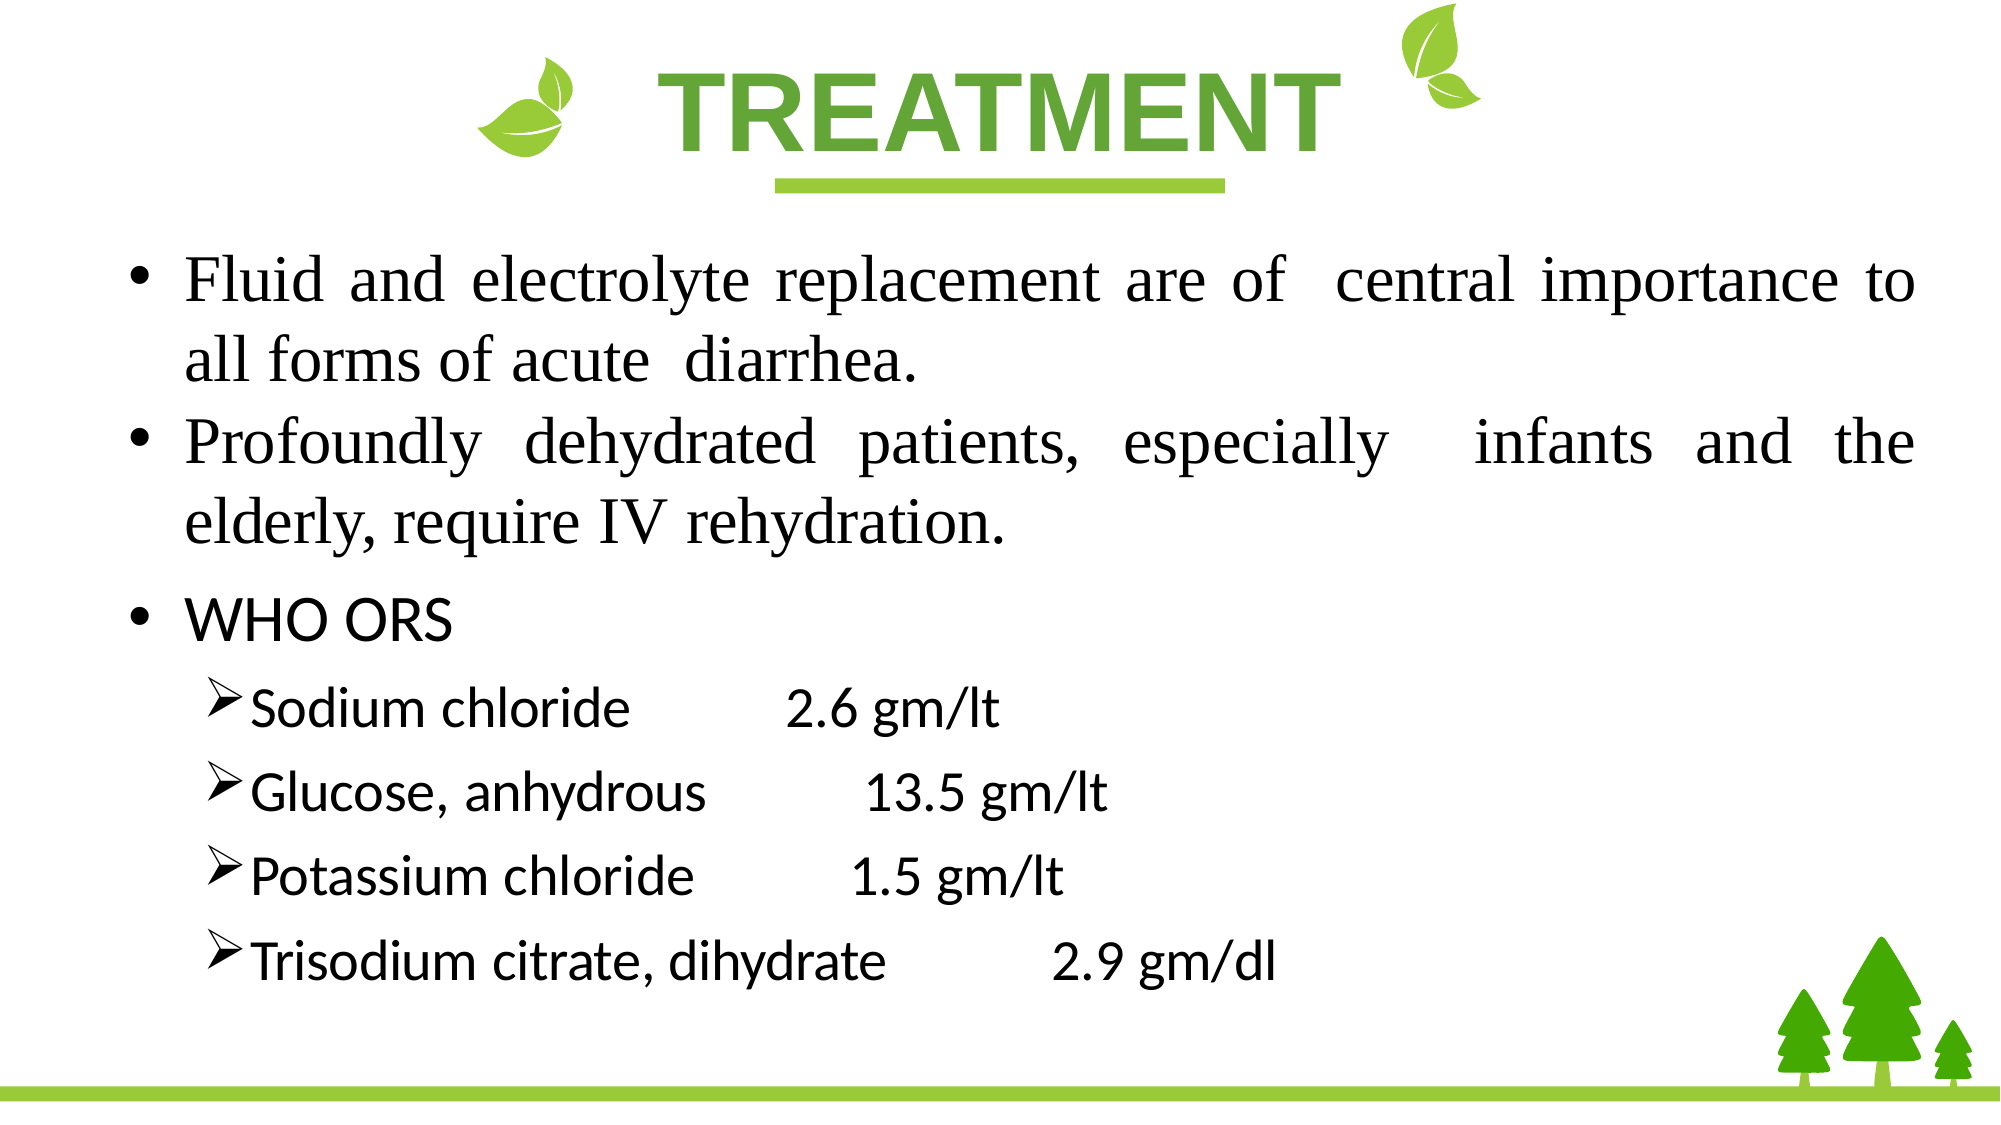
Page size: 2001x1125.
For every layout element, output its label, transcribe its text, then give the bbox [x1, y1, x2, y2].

text_box Fluid and electrolyte replacement are of central importance to all forms of acute diarrhea. Profoundly dehydrated patients, especially infants and the elderly, require IV rehydration. WHO ORS Sodium chloride 2.6 gm/lt Glucose, anhydrous 13.5 gm/lt Potassium chloride 1.5 gm/lt Trisodium citrate, dihydrate 2.9 gm/dl [111, 227, 1932, 1125]
list TREATMENT [50, 55, 1950, 175]
